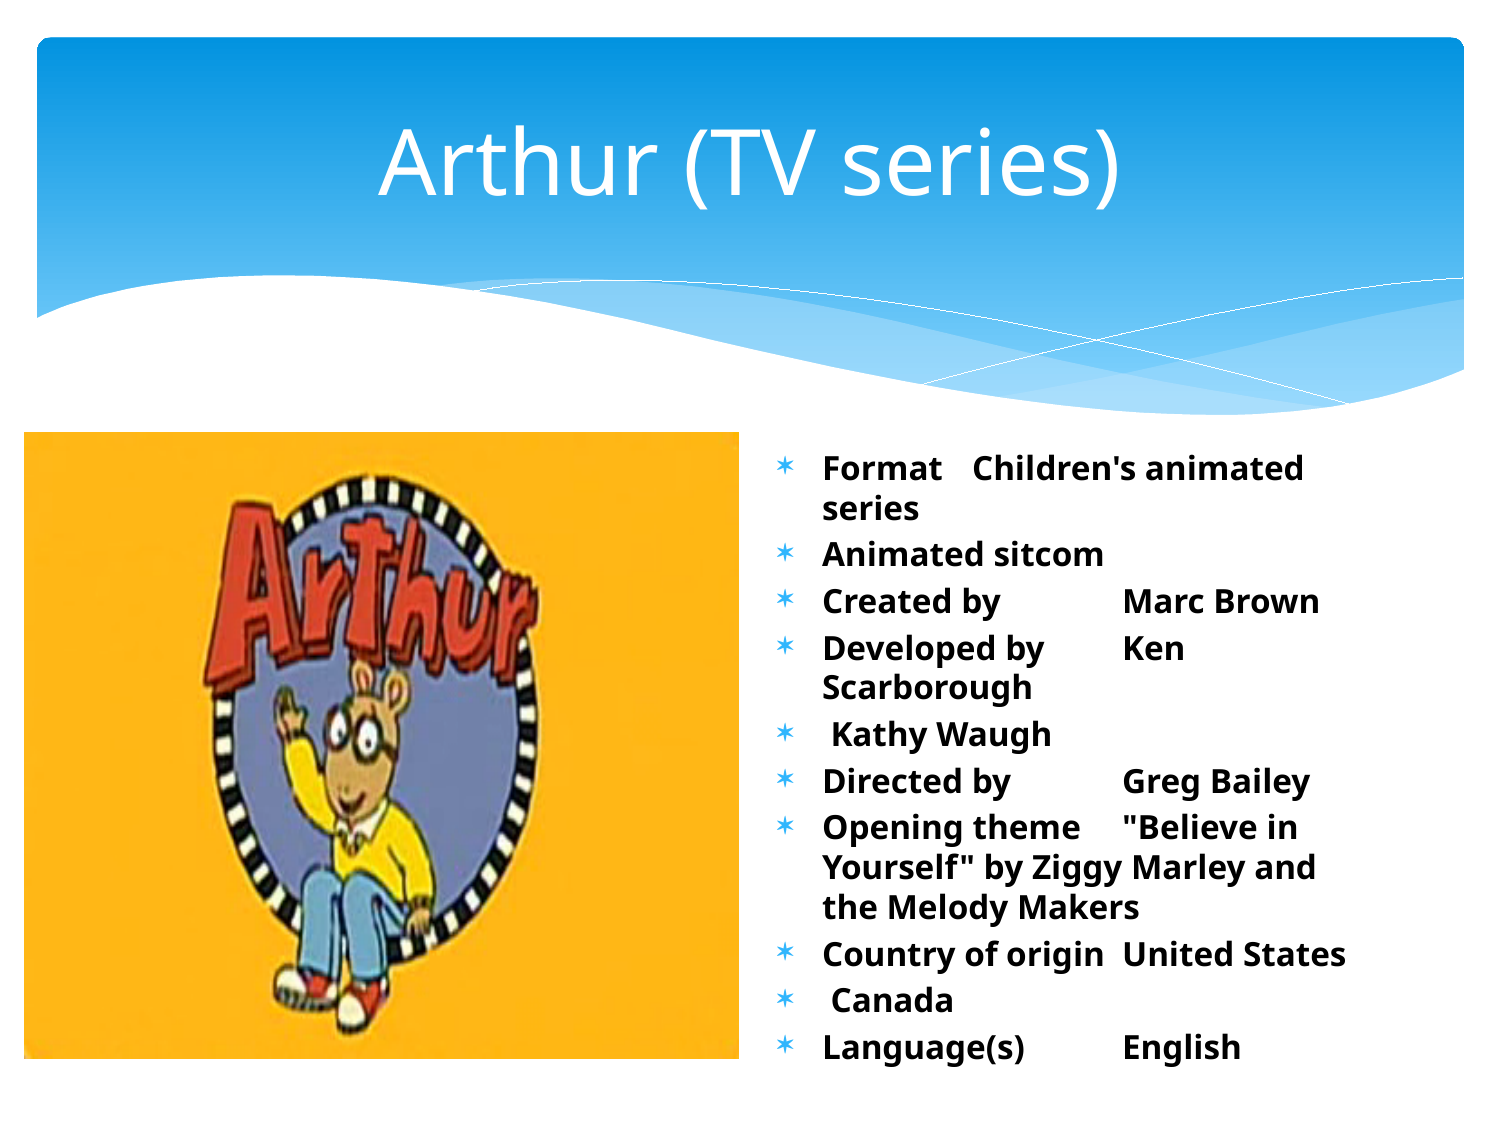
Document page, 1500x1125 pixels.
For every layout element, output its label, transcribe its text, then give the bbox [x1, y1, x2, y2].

list Format Children's animated series Animated sitcom Created by Marc Brown Developed by Ken Scarborough Kathy Waugh Directed by Greg Bailey Opening theme "Believe in Yourself" by Ziggy Marley and the Melody Makers Country of origin United States Canada Language(s) English [761, 439, 1389, 1005]
picture [24, 432, 739, 1059]
title Arthur (TV series) [75, 55, 1425, 261]
